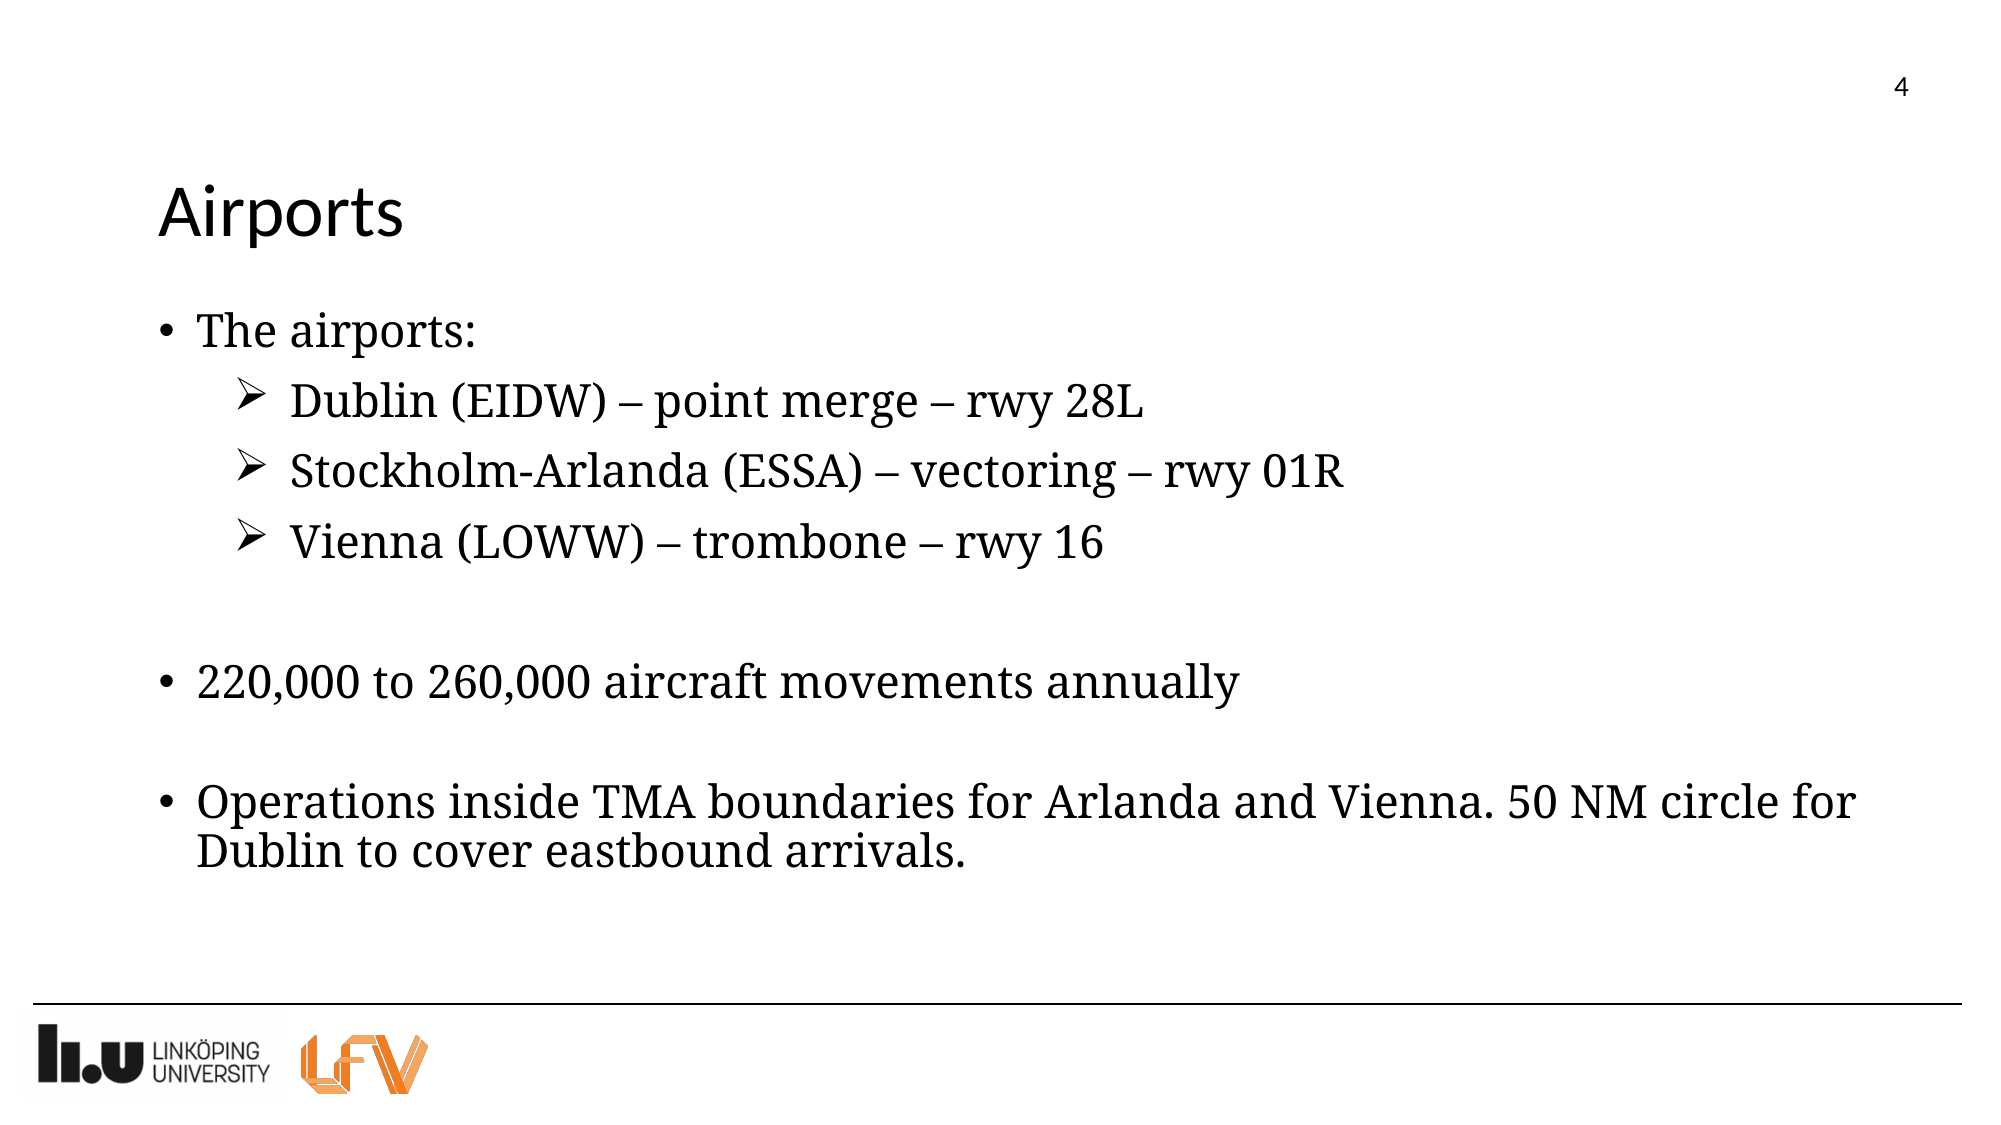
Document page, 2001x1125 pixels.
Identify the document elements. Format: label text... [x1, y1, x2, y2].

title Airports [143, 163, 1924, 300]
picture [300, 1034, 428, 1094]
picture [19, 1005, 288, 1101]
slide_number 4 [1802, 59, 1924, 103]
list The airports: Dublin (EIDW) – point merge – rwy 28L Stockholm-Arlanda (ESSA) – vectoring – rwy 01R Vienna (LOWW) – trombone – rwy 16 220,000 to 260,000 aircraft movements annually Operations inside TMA boundaries for Arlanda and Vienna. 50 NM circle for Dublin to cover eastbound arrivals. [143, 300, 1924, 968]
